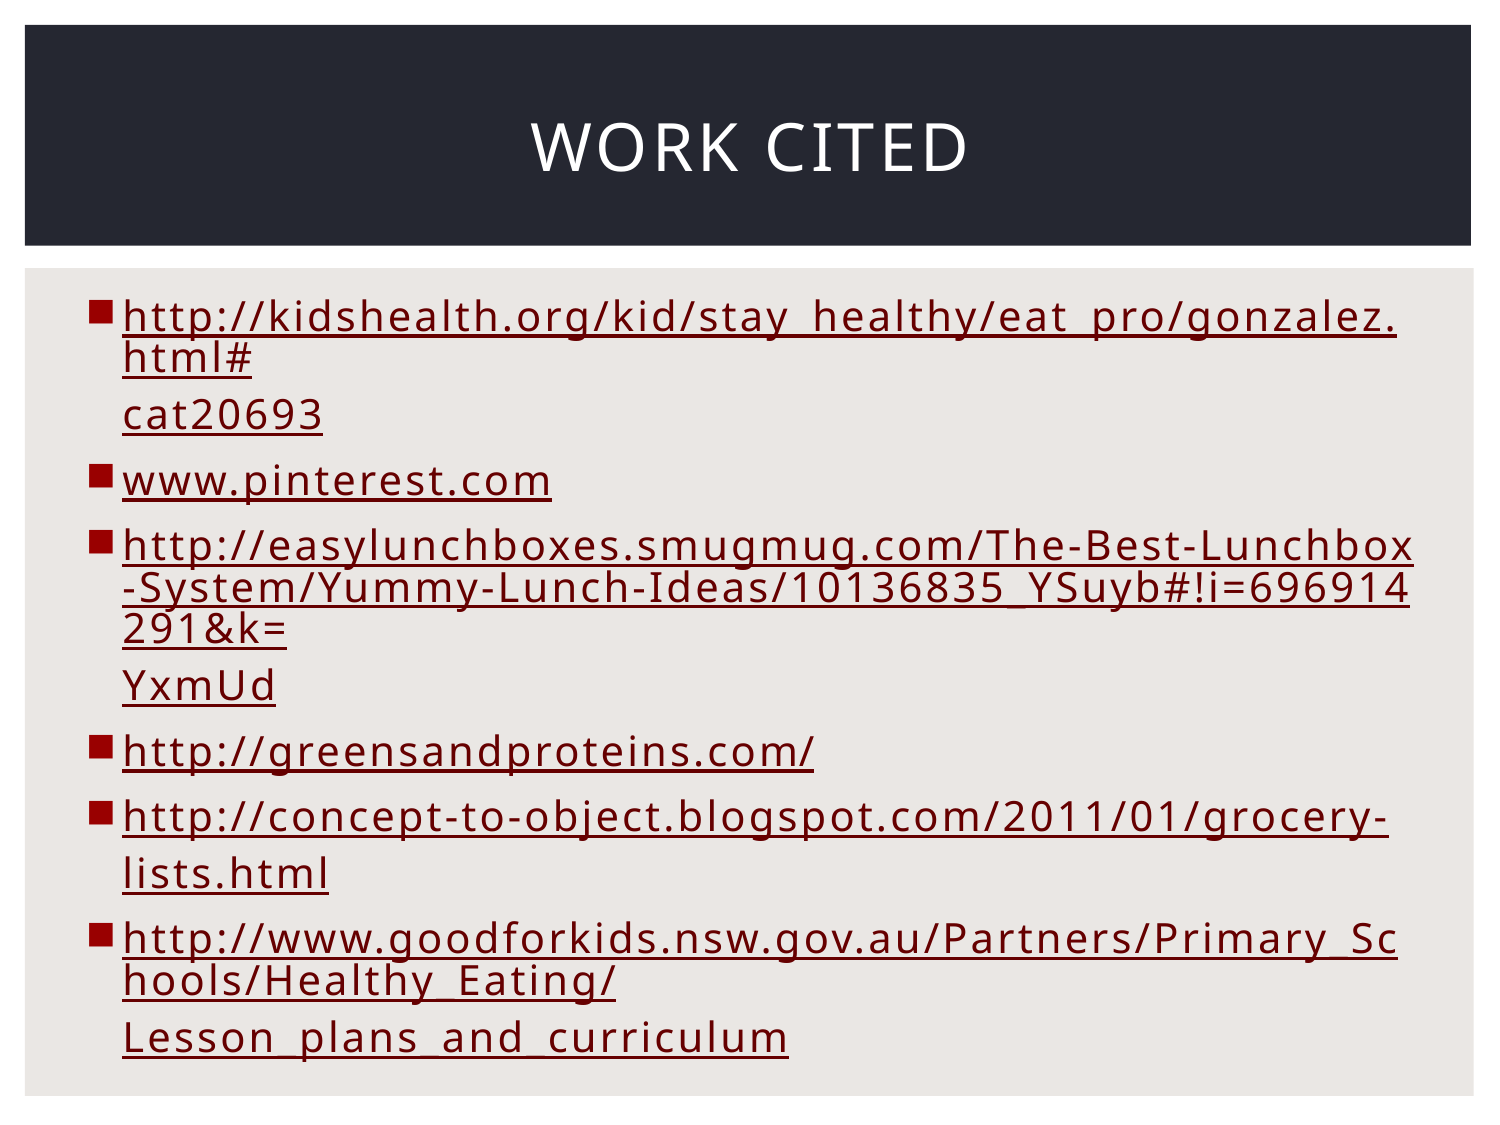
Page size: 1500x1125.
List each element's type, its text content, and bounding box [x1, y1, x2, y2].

list http://kidshealth.org/kid/stay_healthy/eat_pro/gonzalez.html#cat20693 www.pinterest.com http://easylunchboxes.smugmug.com/The-Best-Lunchbox-System/Yummy-Lunch-Ideas/10136835_YSuyb#!i=696914291&k=YxmUd http://greensandproteins.com/ http://concept-to-object.blogspot.com/2011/01/grocery-lists.html http://www.goodforkids.nsw.gov.au/Partners/Primary_Schools/Healthy_Eating/Lesson_plans_and_curriculum [62, 281, 1442, 1005]
title Work Cited [62, 58, 1438, 232]
